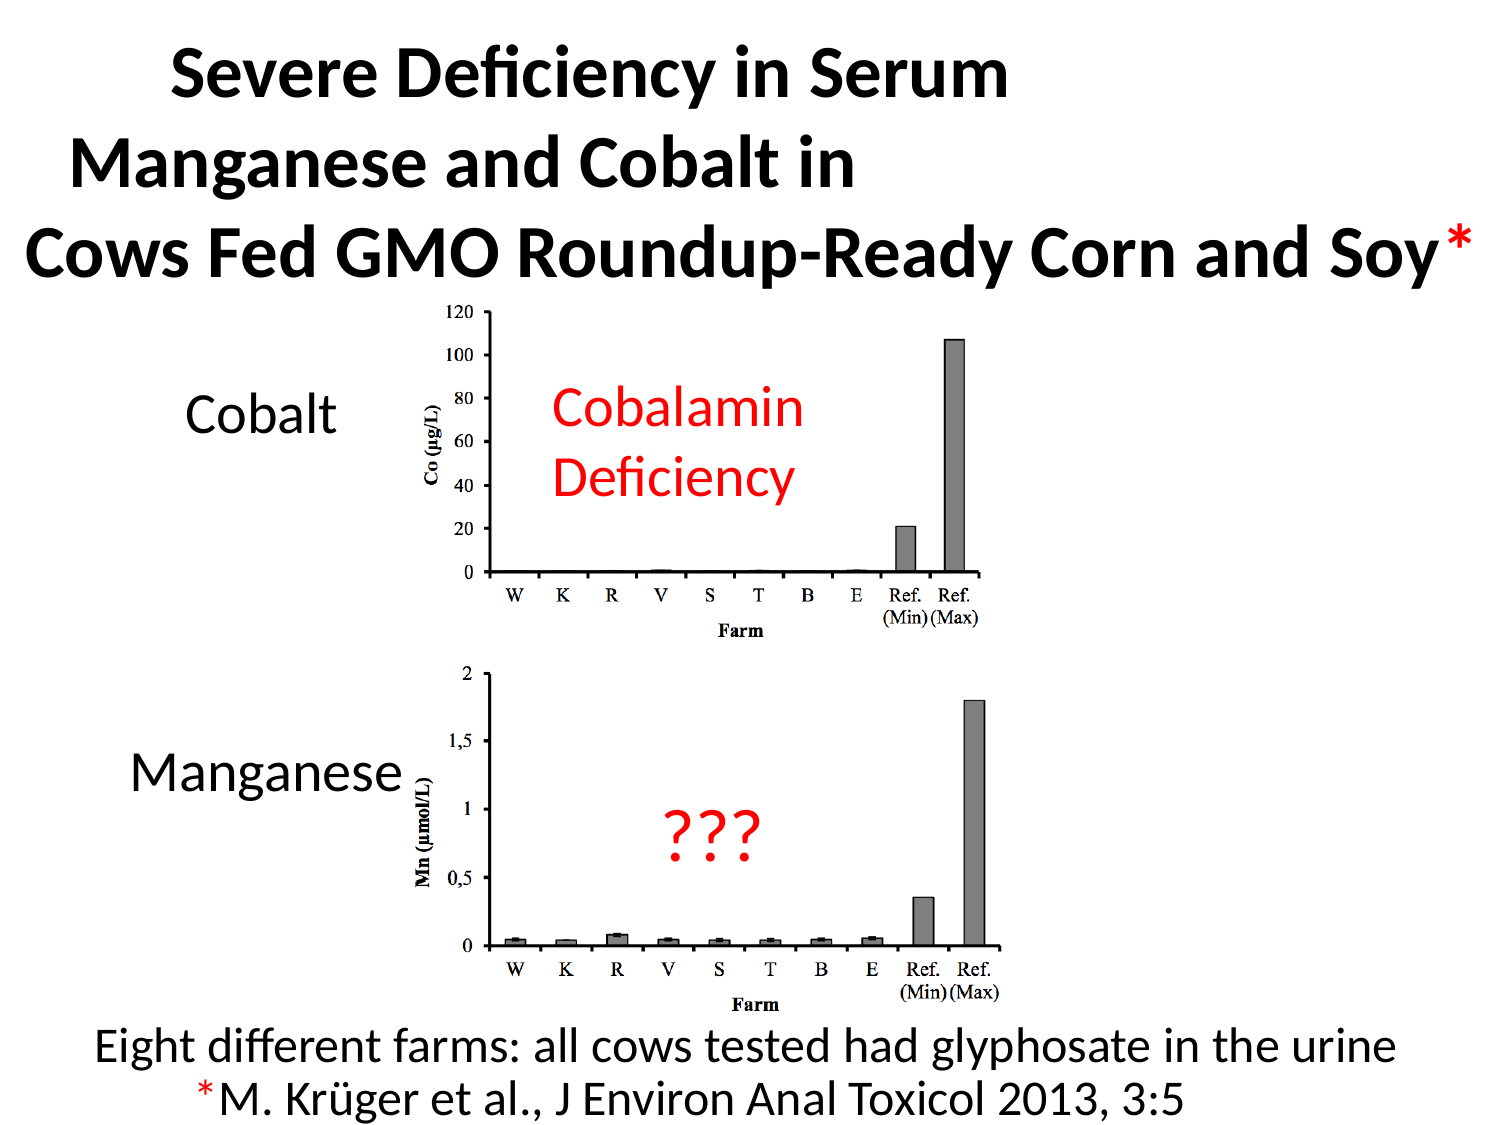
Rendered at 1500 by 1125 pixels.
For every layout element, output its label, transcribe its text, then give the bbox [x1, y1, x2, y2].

text_box Eight different farms: all cows tested had glyphosate in the urine [79, 1047, 1414, 1081]
text_box *M. Krüger et al., J Environ Anal Toxicol 2013, 3:5 [179, 1081, 1202, 1125]
title Severe Deficiency in Serum Manganese and Cobalt in Cows Fed GMO Roundup-Ready Corn and Soy* [0, 31, 1500, 285]
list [30, 274, 1418, 1039]
